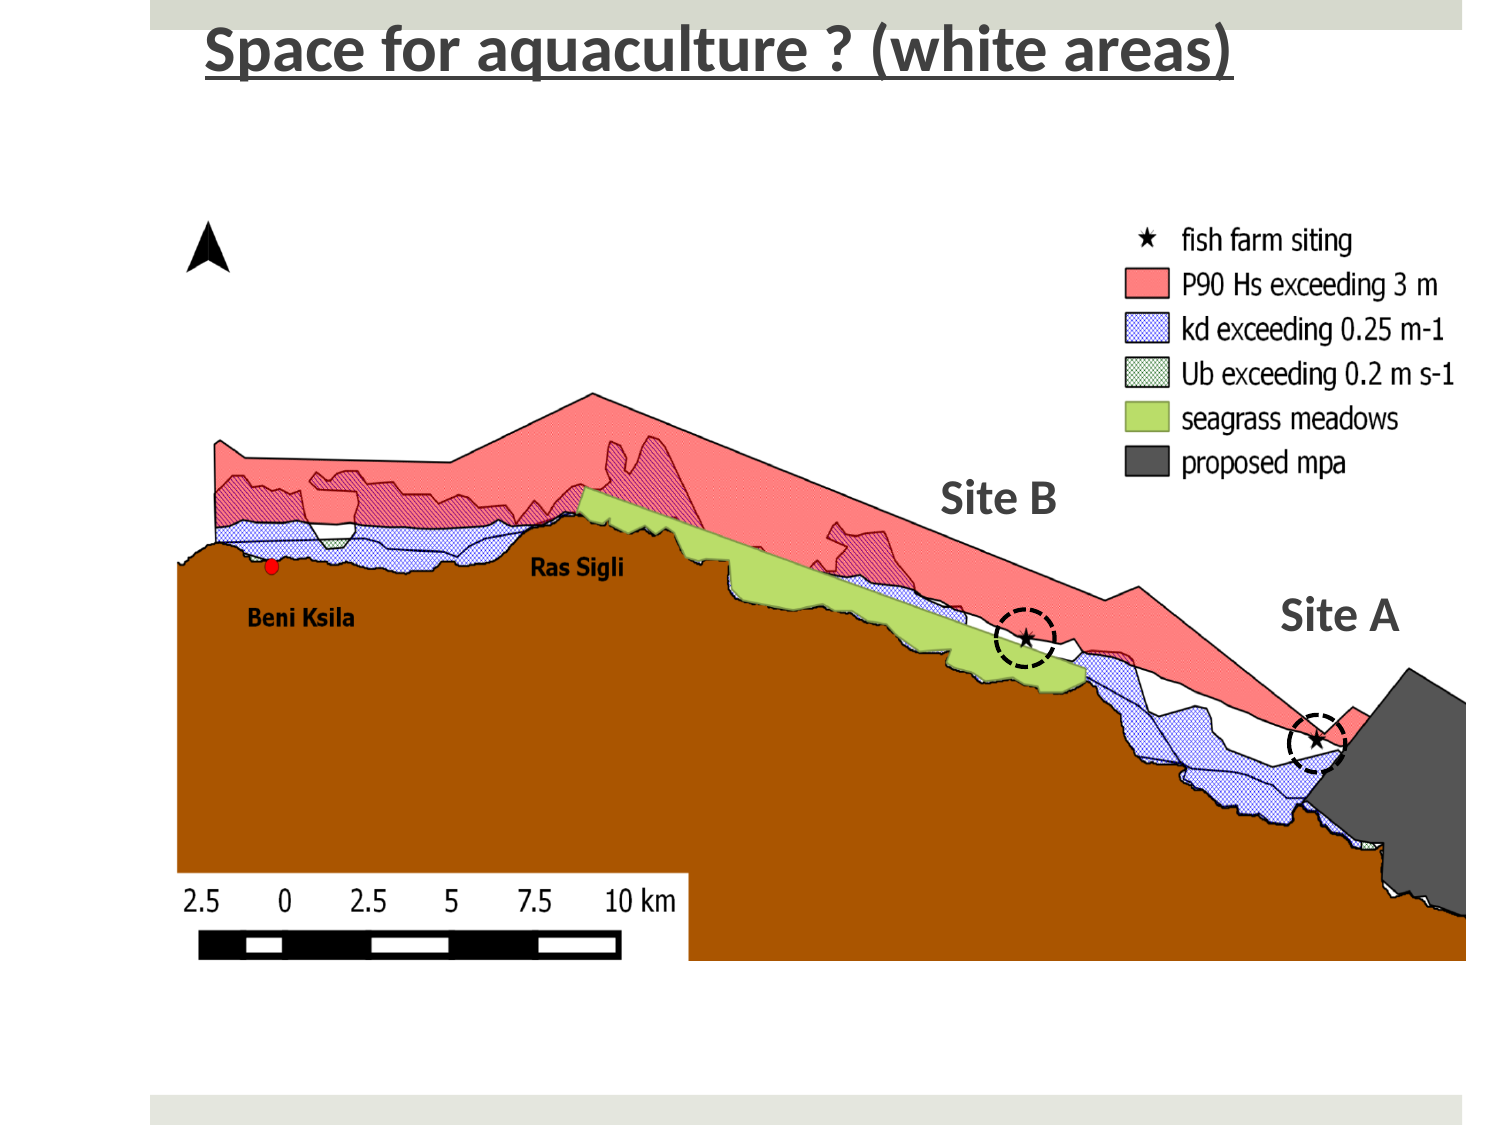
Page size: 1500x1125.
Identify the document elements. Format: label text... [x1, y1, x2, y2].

picture [175, 197, 1467, 962]
text_box Space for aquaculture ? (white areas) [194, 0, 1453, 197]
